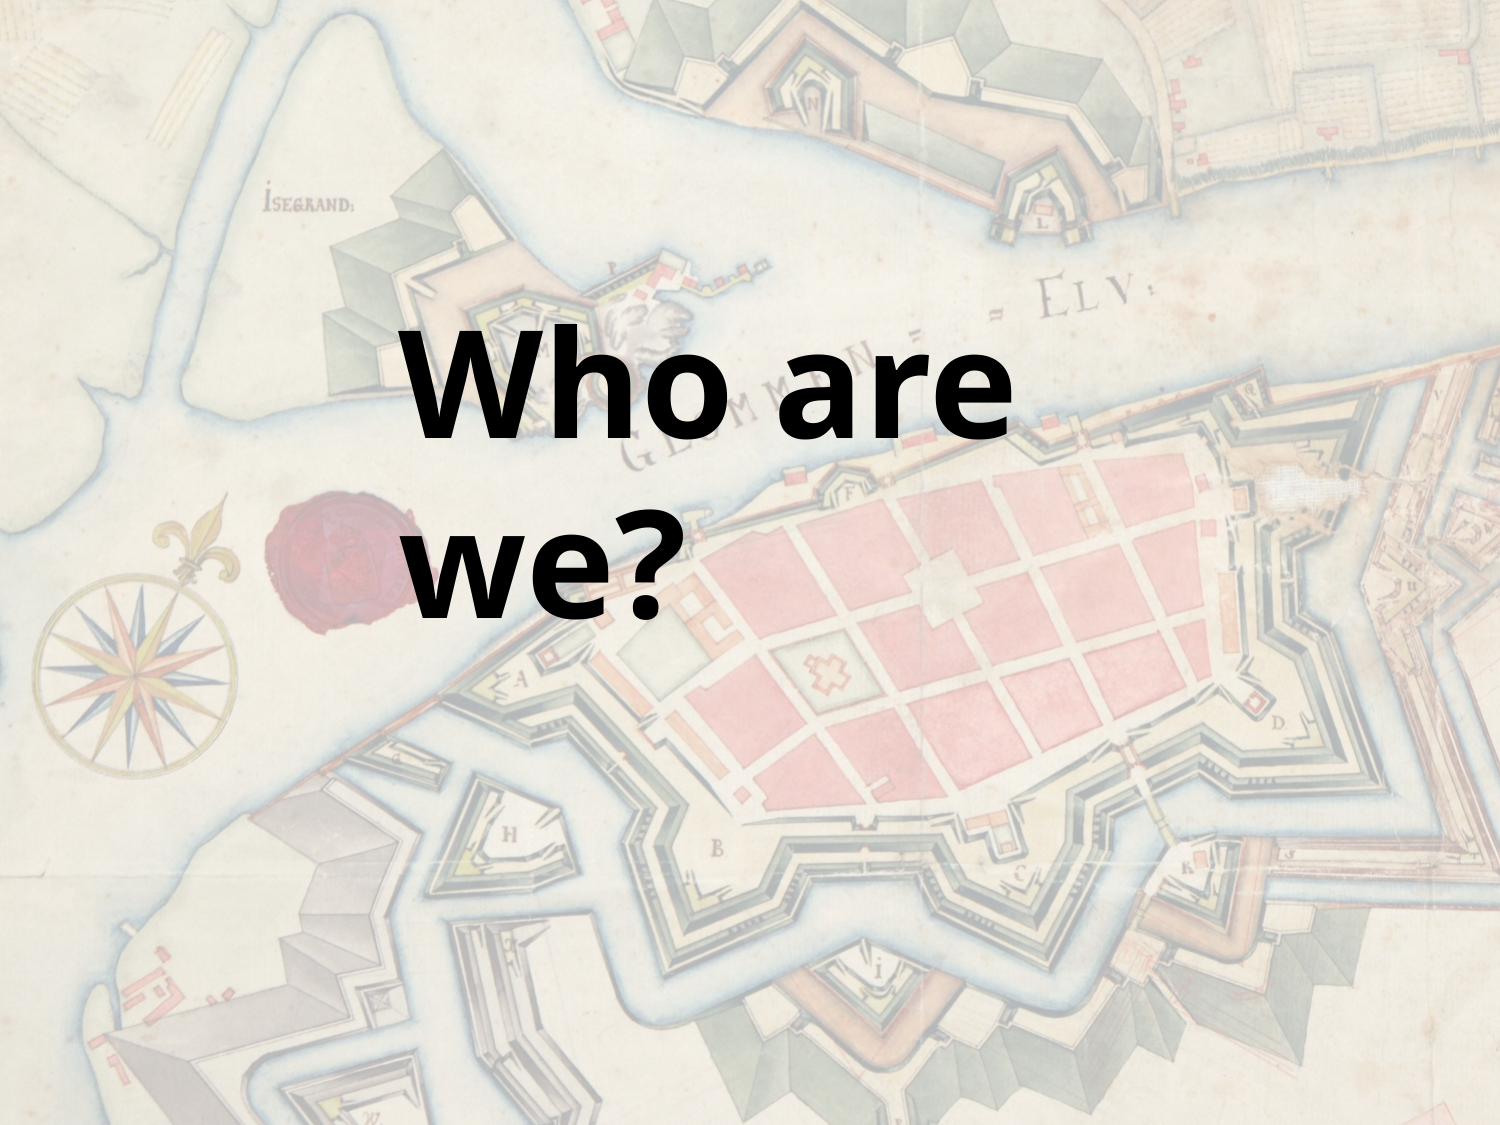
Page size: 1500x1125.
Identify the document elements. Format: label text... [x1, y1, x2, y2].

text_box Who are we? [383, 281, 1270, 656]
